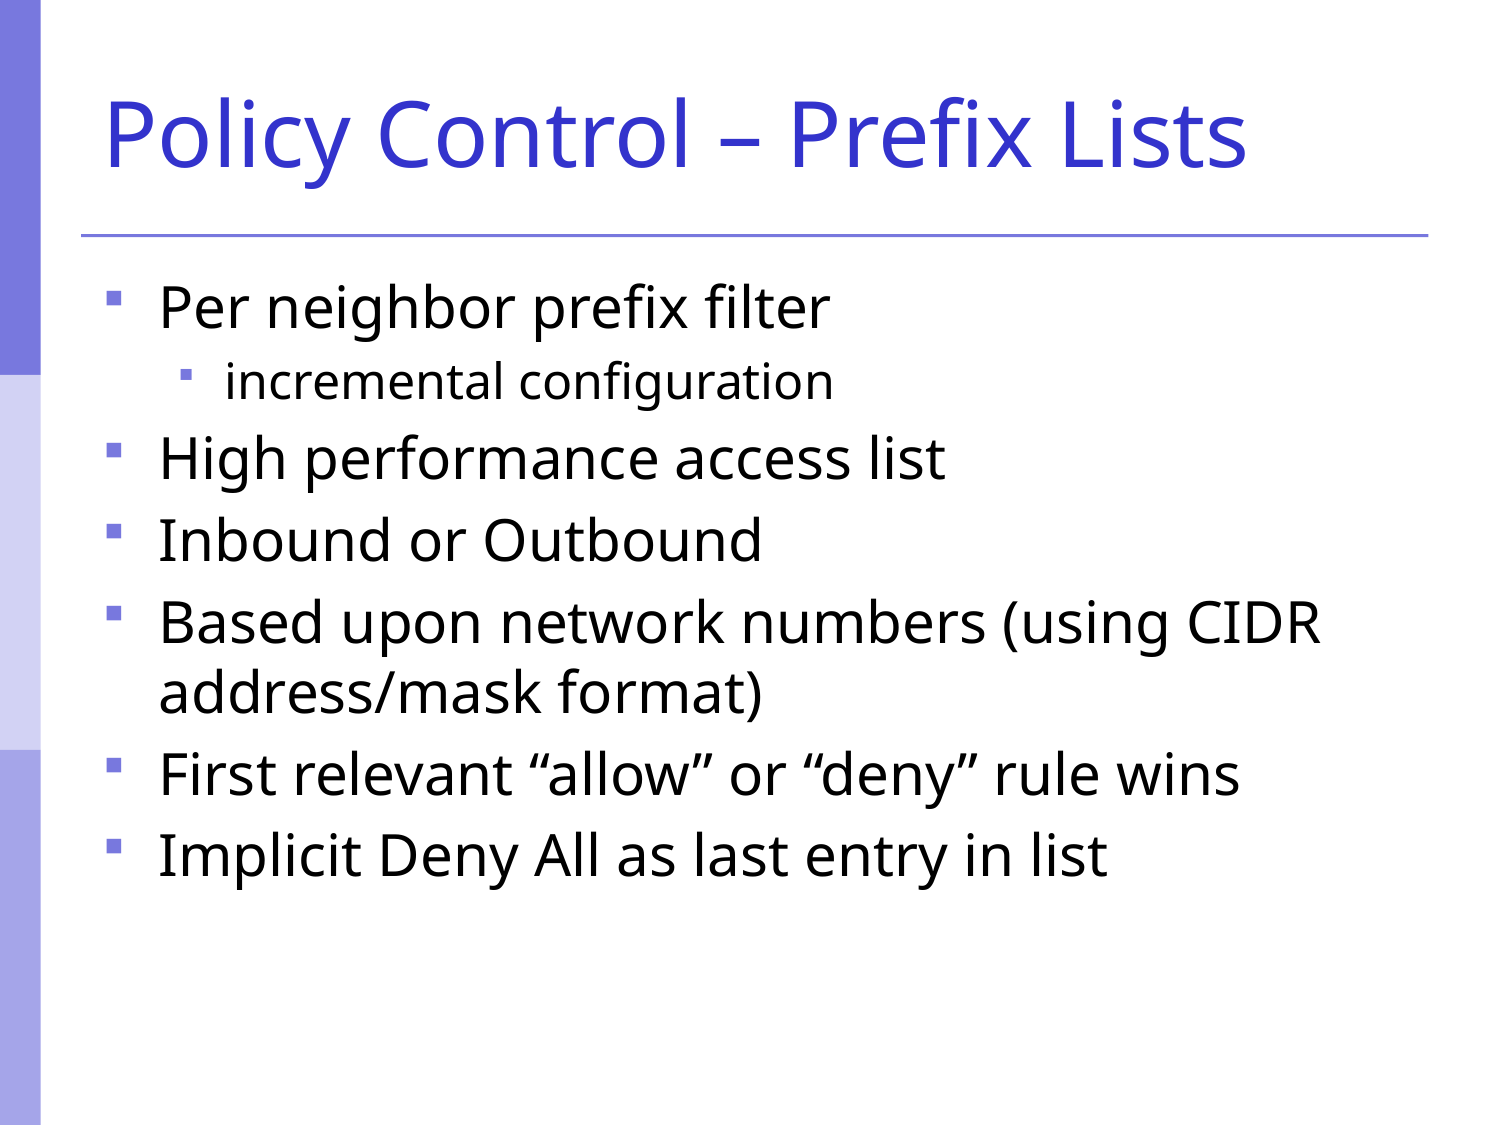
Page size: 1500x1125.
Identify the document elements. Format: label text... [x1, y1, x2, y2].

title Policy Control – Prefix Lists [87, 37, 1363, 226]
list Per neighbor prefix filter incremental configuration High performance access list Inbound or Outbound Based upon network numbers (using CIDR address/mask format) First relevant “allow” or “deny” rule wins Implicit Deny All as last entry in list [87, 262, 1363, 1026]
